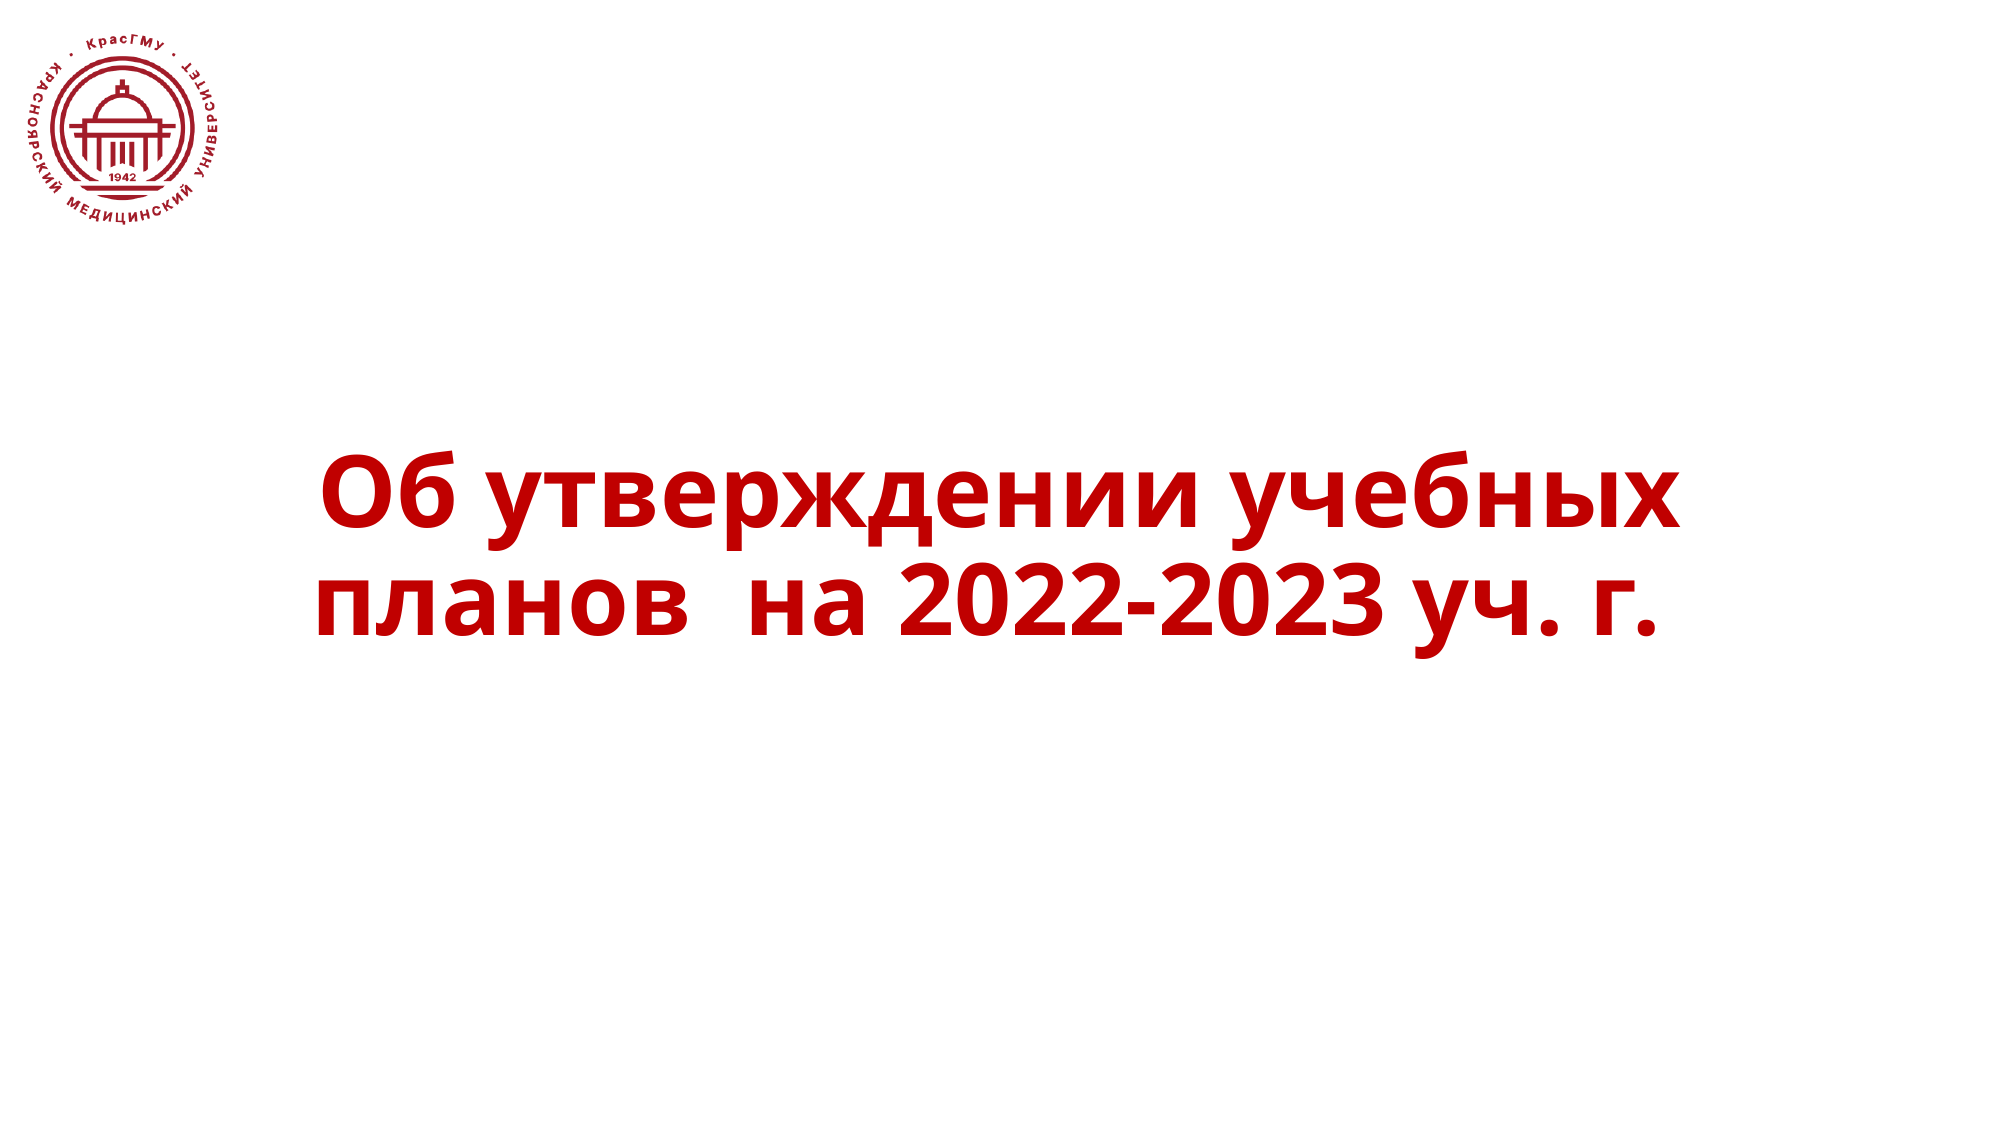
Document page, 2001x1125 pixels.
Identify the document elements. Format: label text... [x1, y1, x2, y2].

picture [25, 30, 220, 227]
title Об утверждении учебных планов на 2022-2023 уч. г. [249, 272, 1750, 665]
